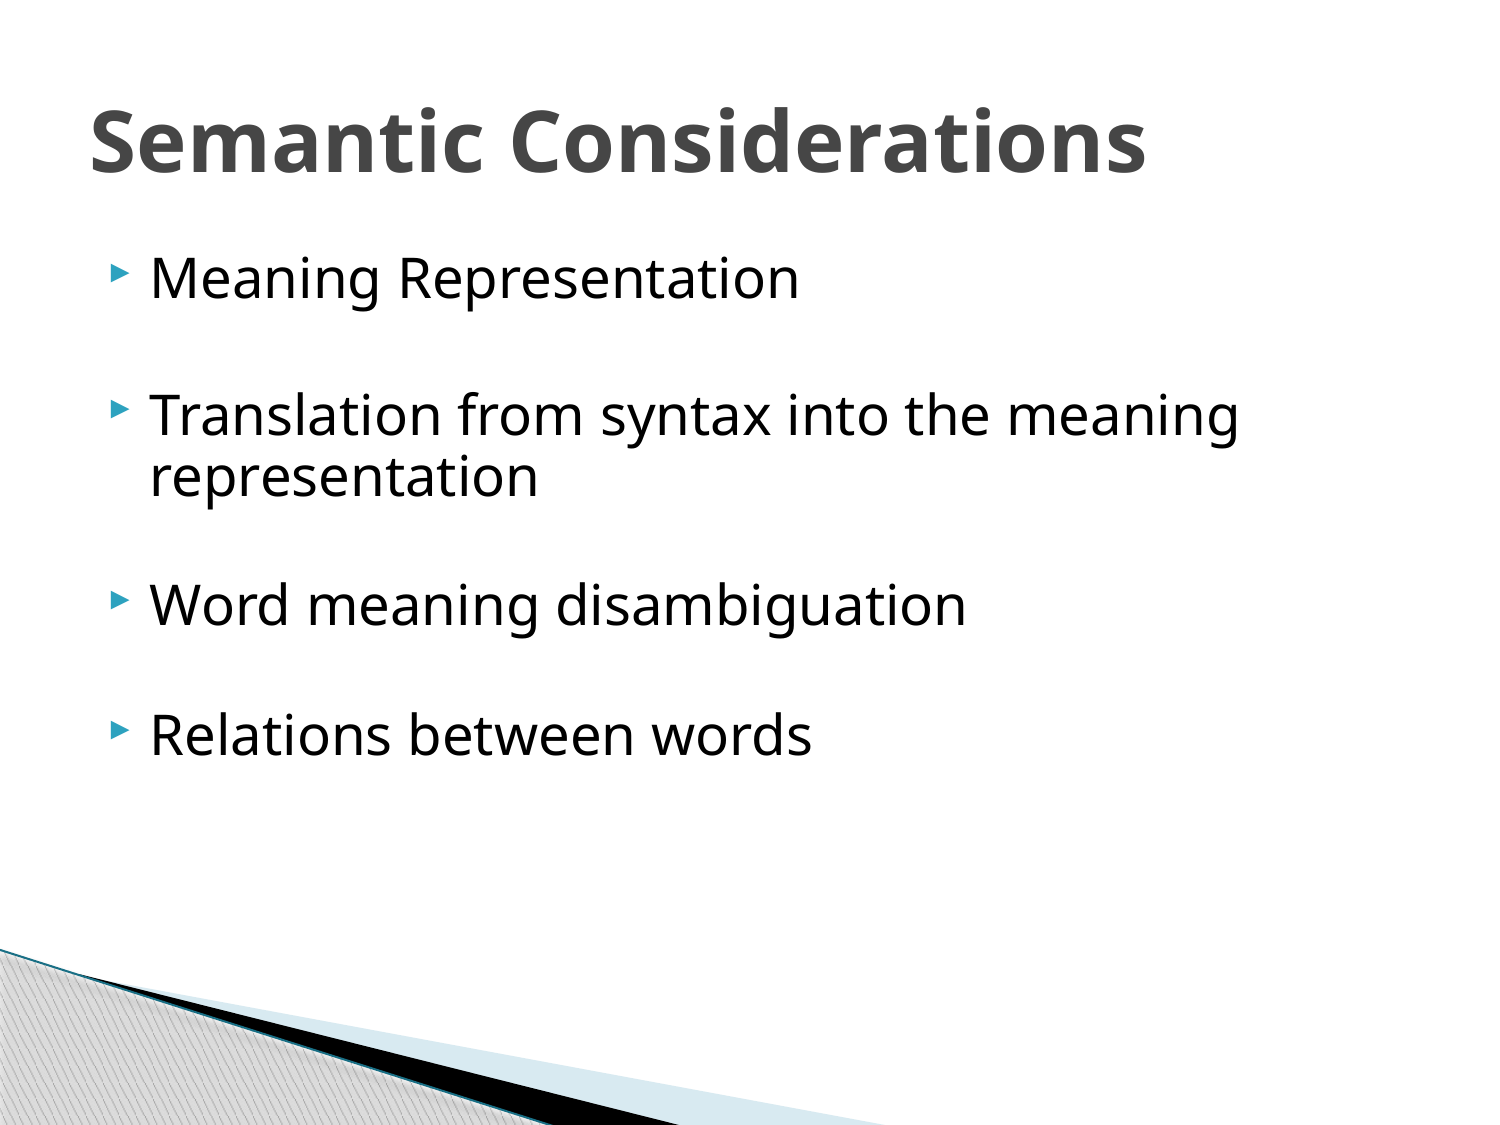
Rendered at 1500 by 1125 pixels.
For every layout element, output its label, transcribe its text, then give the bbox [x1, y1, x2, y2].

title Semantic Considerations [75, 45, 1425, 233]
list Meaning Representation Translation from syntax into the meaning representation Word meaning disambiguation Relations between words [75, 243, 1425, 986]
